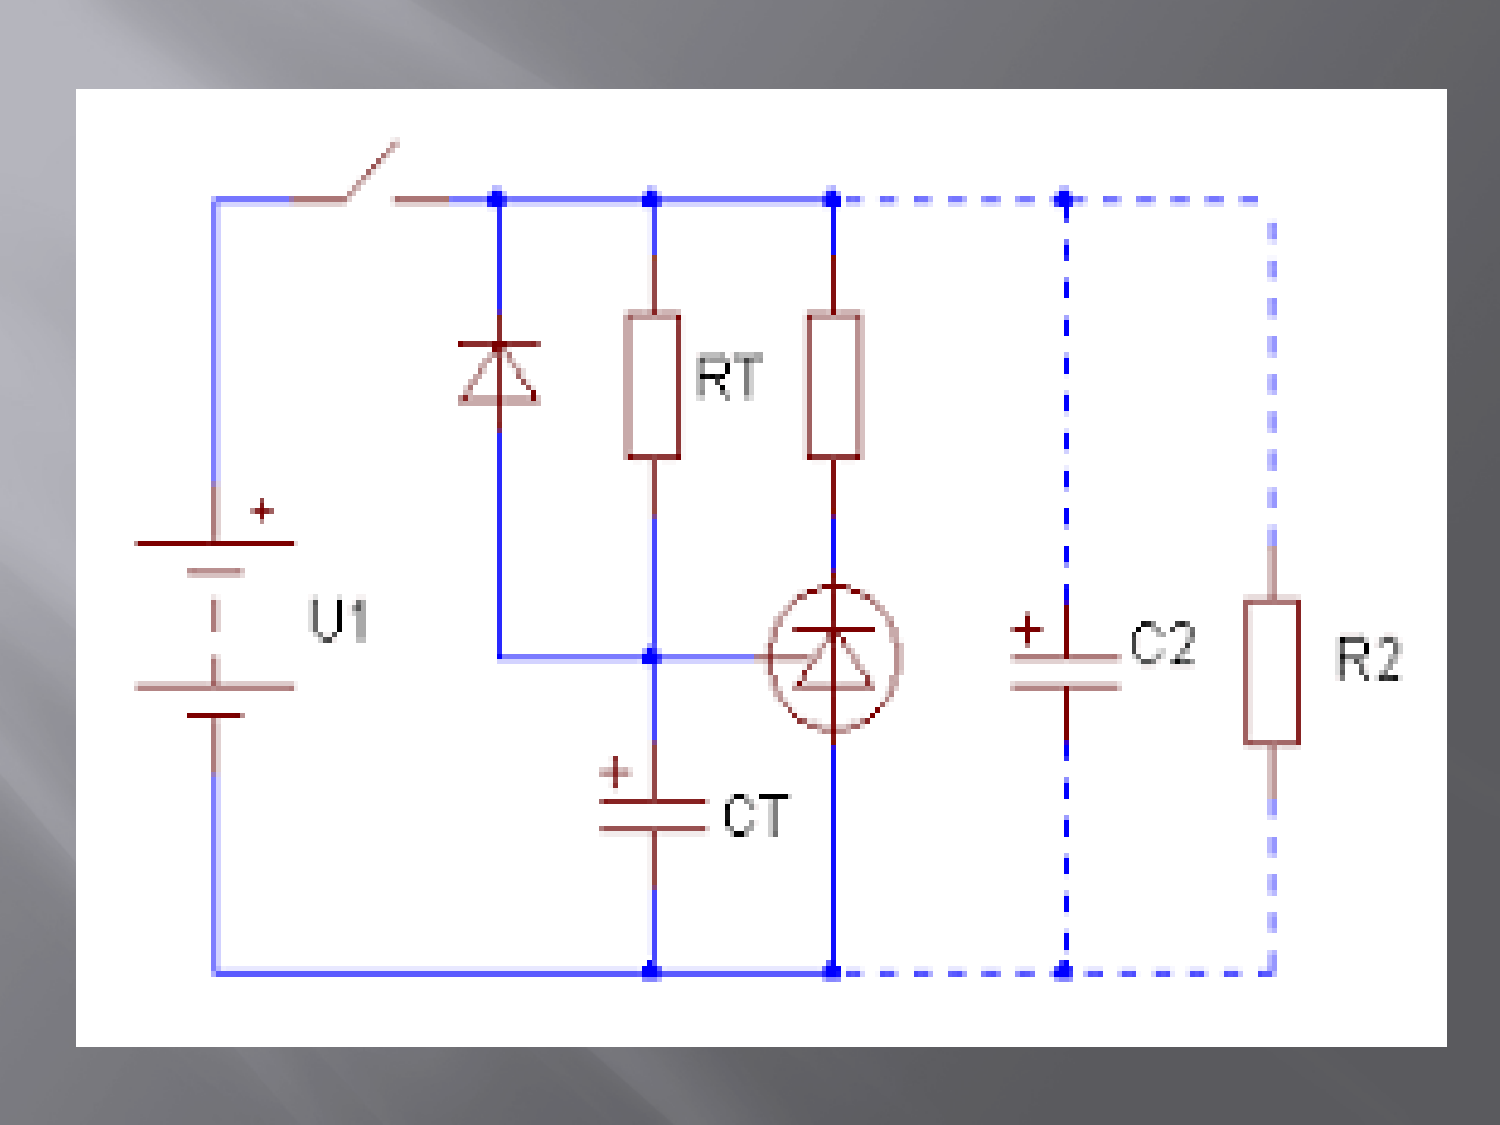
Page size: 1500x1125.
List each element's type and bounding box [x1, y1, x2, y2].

list [76, 89, 1448, 1047]
